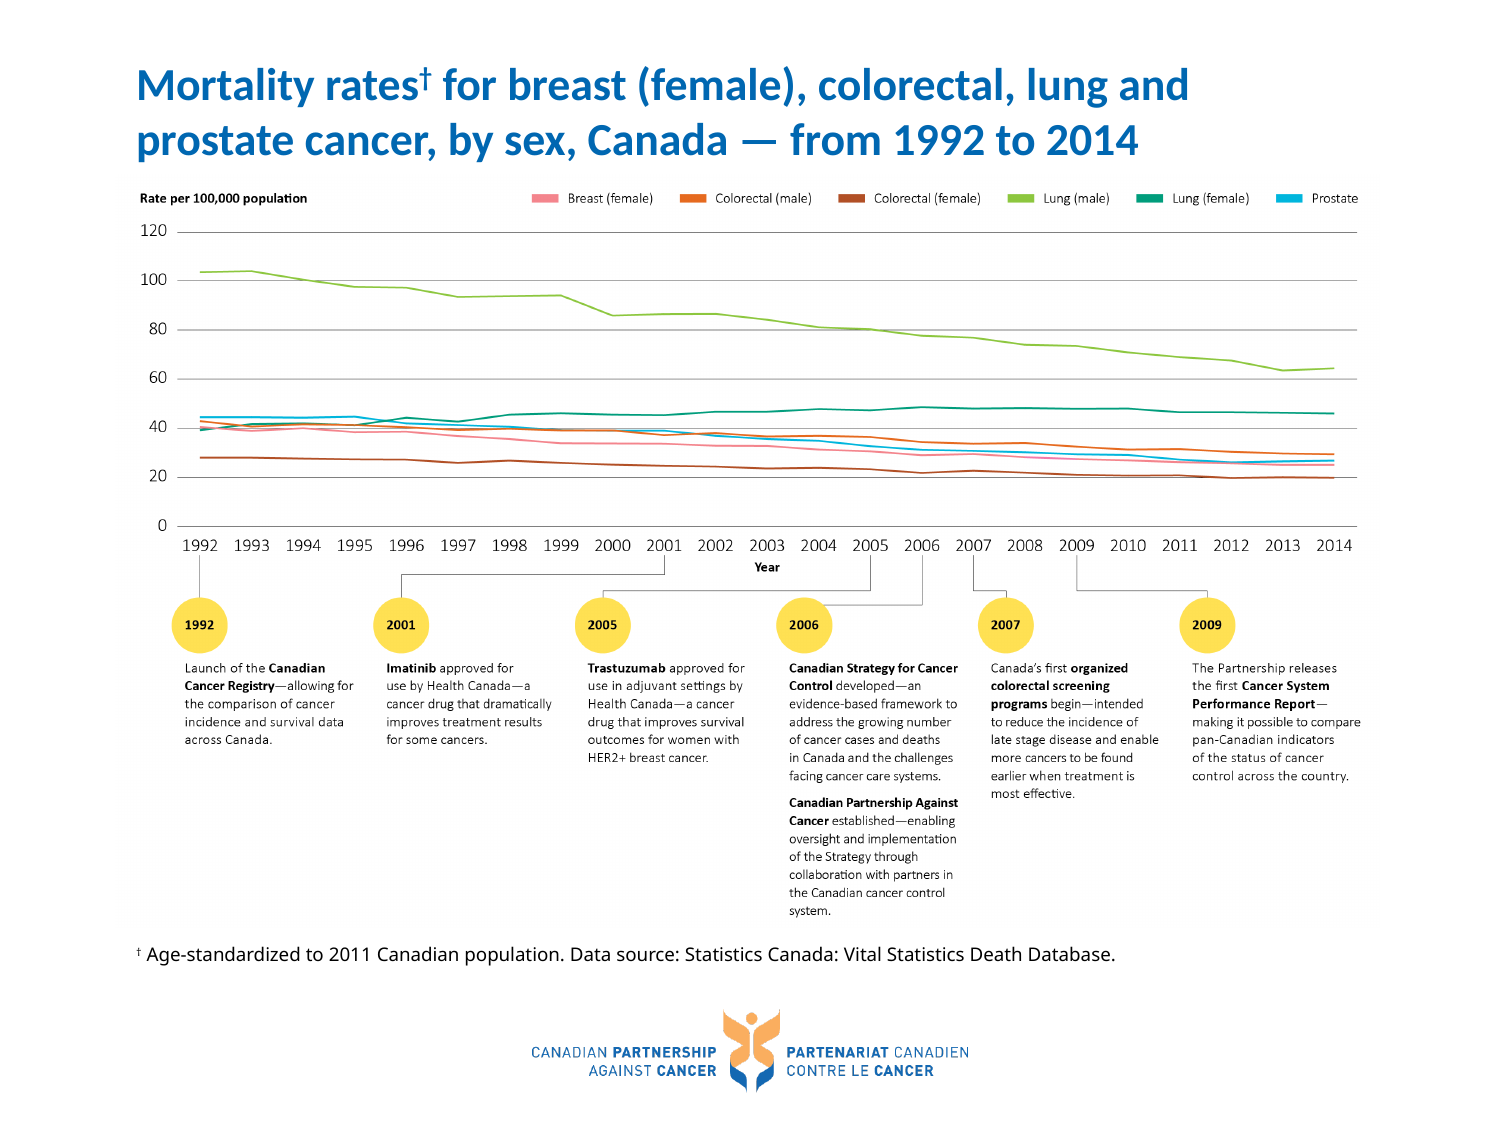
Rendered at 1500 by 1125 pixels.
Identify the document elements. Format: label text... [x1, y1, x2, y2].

picture [115, 174, 1380, 929]
text_box † Age-standardized to 2011 Canadian population. Data source: Statistics Canada: Vital Statistics Death Database. [121, 935, 1395, 973]
picture [532, 1008, 968, 1093]
text_box Mortality rates† for breast (female), colorectal, lung and prostate cancer, by sex, Canada — from 1992 to 2014 [121, 47, 1336, 172]
